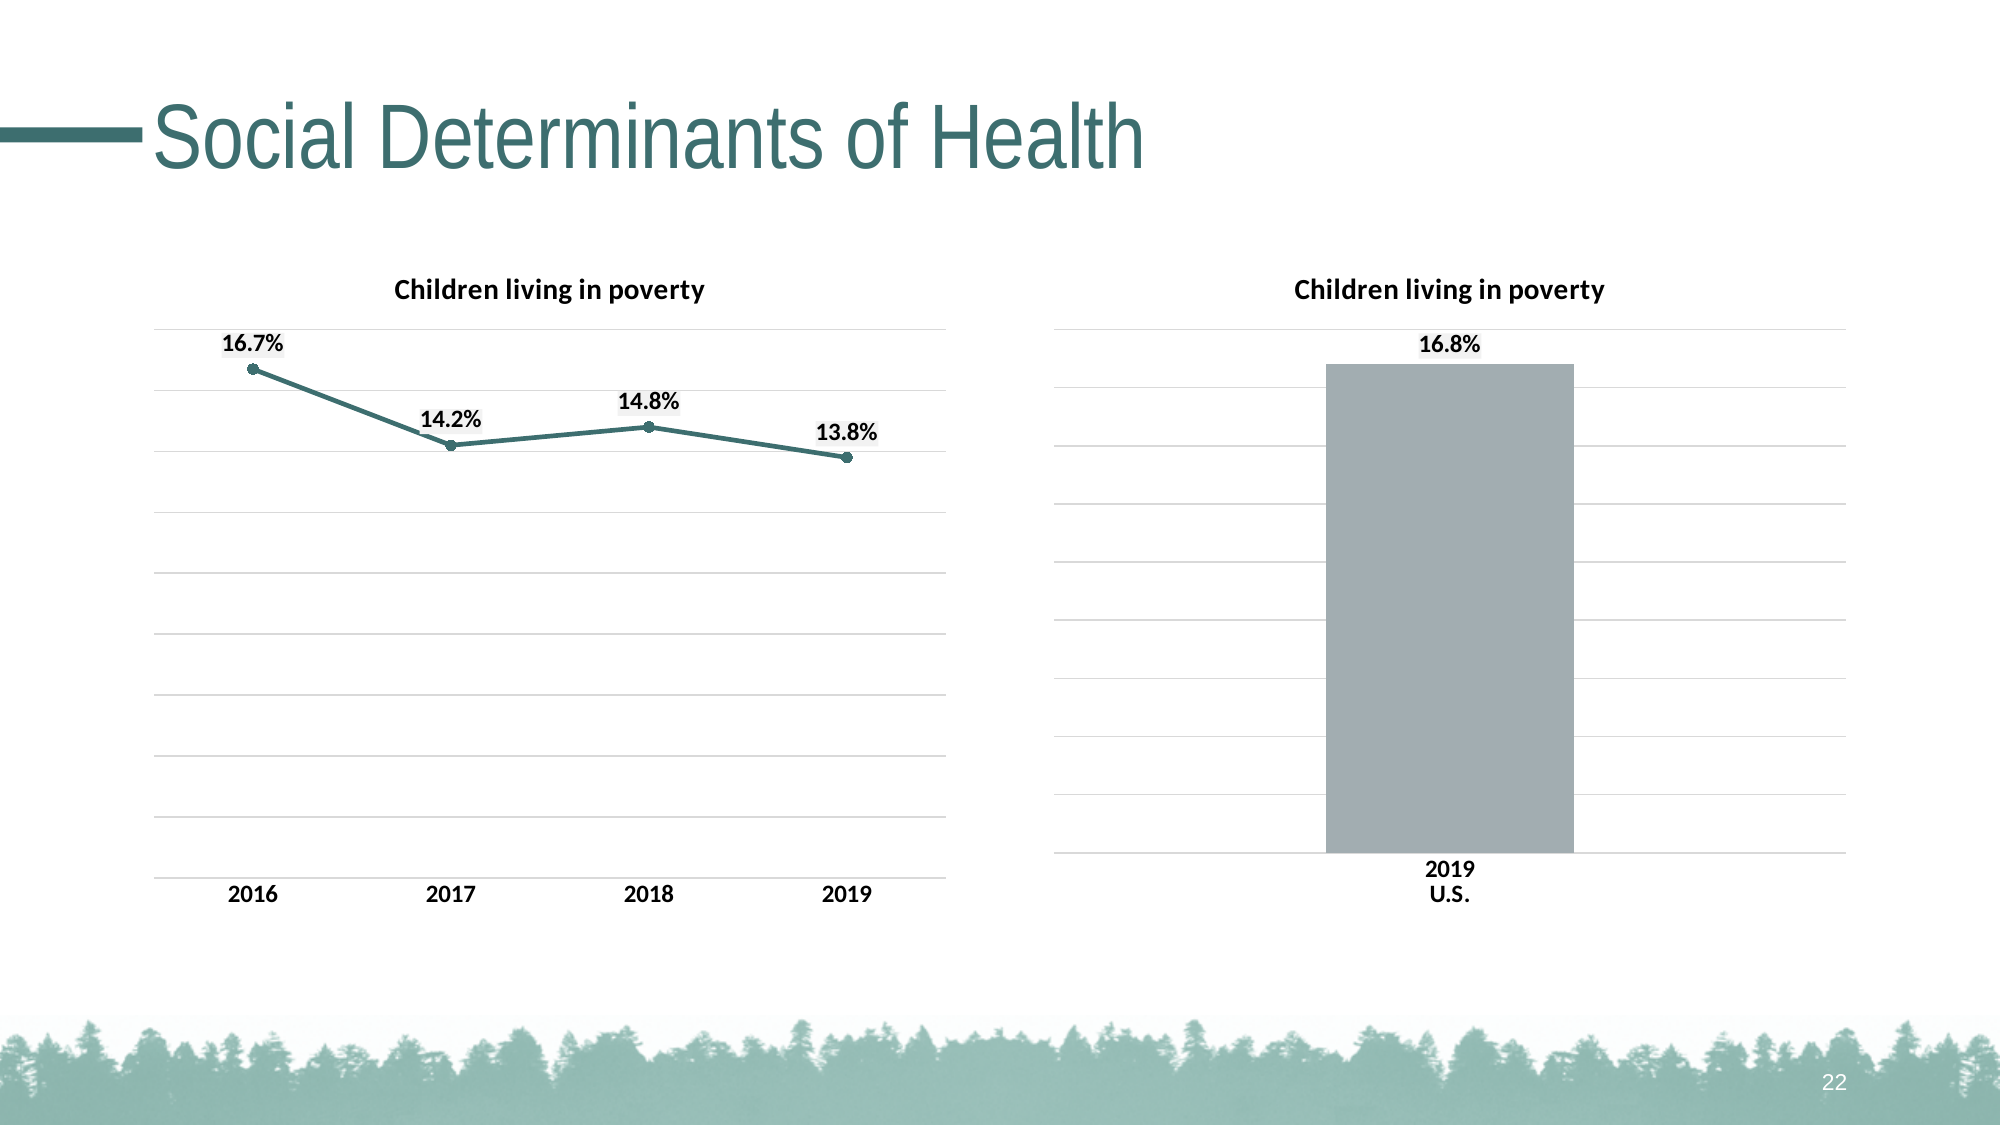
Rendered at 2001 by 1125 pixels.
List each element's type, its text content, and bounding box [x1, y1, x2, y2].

picture [0, 1015, 2000, 1125]
slide_number 22 [1412, 1042, 1863, 1103]
title Social Determinants of Health [137, 29, 1863, 248]
chart [1037, 247, 1863, 923]
chart [137, 247, 963, 923]
